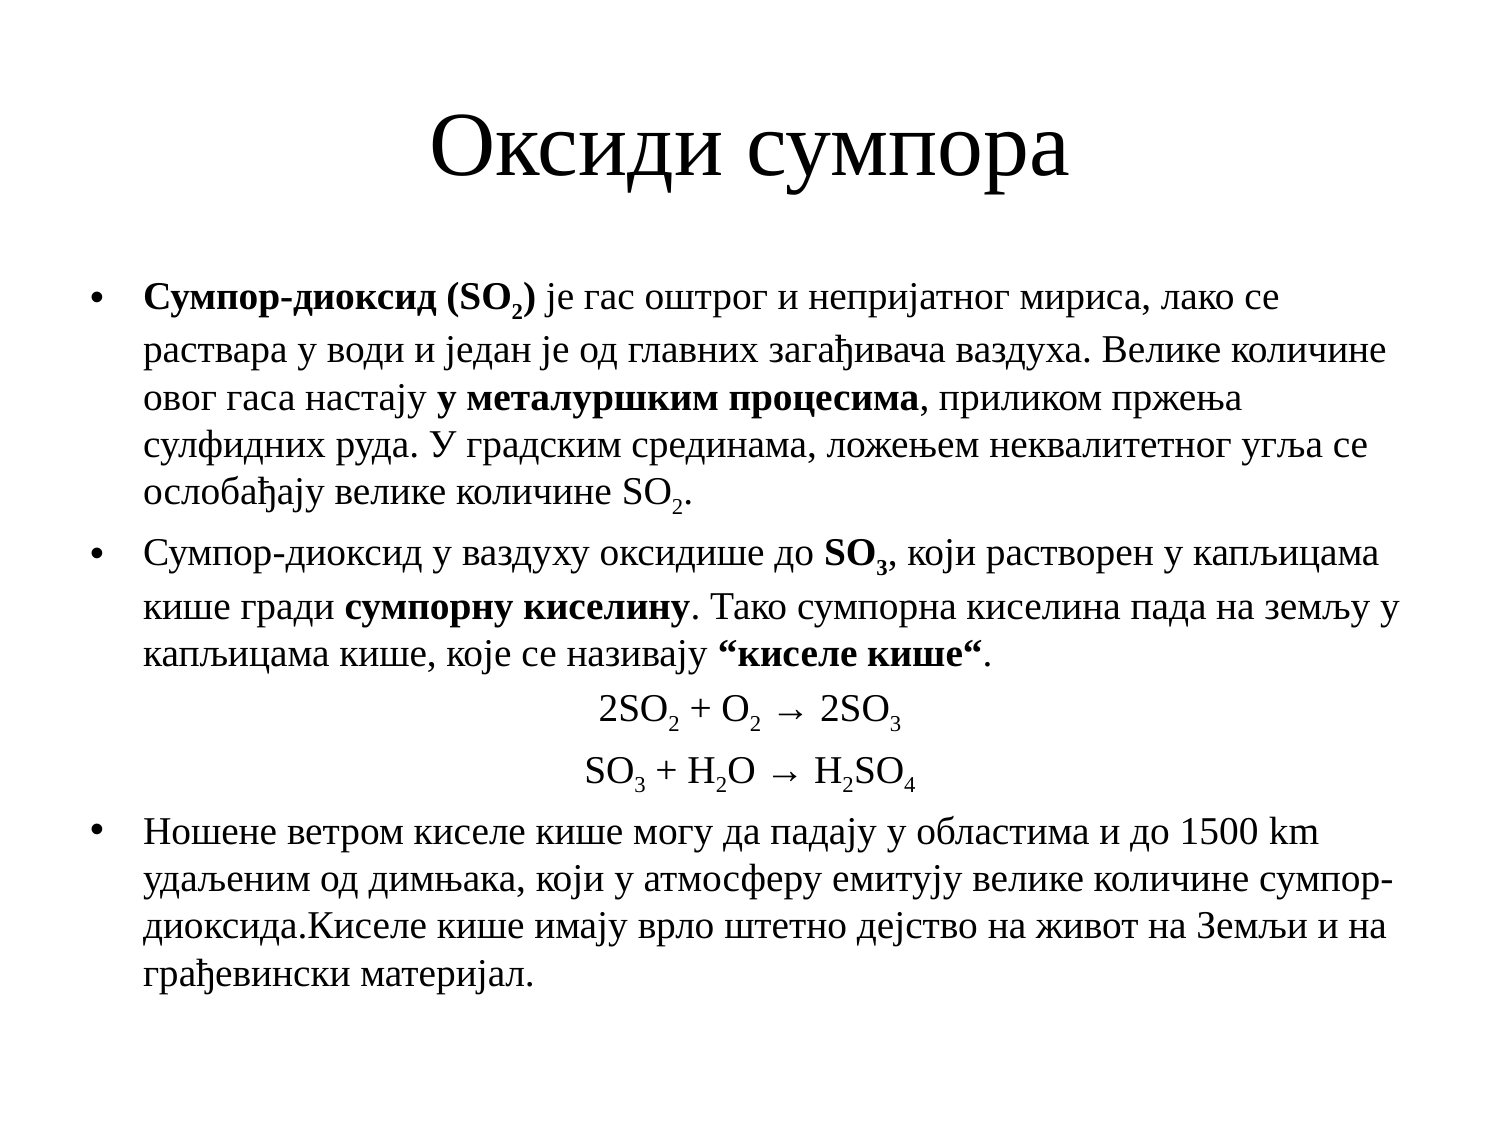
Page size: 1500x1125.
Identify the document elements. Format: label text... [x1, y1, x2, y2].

title Оксиди сумпора [75, 45, 1425, 233]
list Сумпор-диоксид (SO2) је гас оштрог и непријатног мириса, лако се раствара у води и један је од главних загађивача ваздуха. Велике количине овог гаса настају у металуршким процесима, приликом пржења сулфидних руда. У градским срединама, ложењем неквалитетног угља се ослобађају велике количине SO2. Сумпор-диоксид у ваздуху оксидише до SO3, који растворен у капљицама кише гради сумпорну киселину. Тако сумпорна киселина пада на земљу у капљицама кише, које се називају “киселе кише“. 2SO2 + O2 → 2SO3 SO3 + H2O → H2SO4 Ношене ветром киселе кише могу да падају у областима и до 1500 km удаљеним од димњака, који у атмосферу емитују велике количине сумпор-диоксида.Киселе кише имају врло штетно дејство на живот на Земљи и на грађевински материјал. [75, 262, 1425, 1005]
